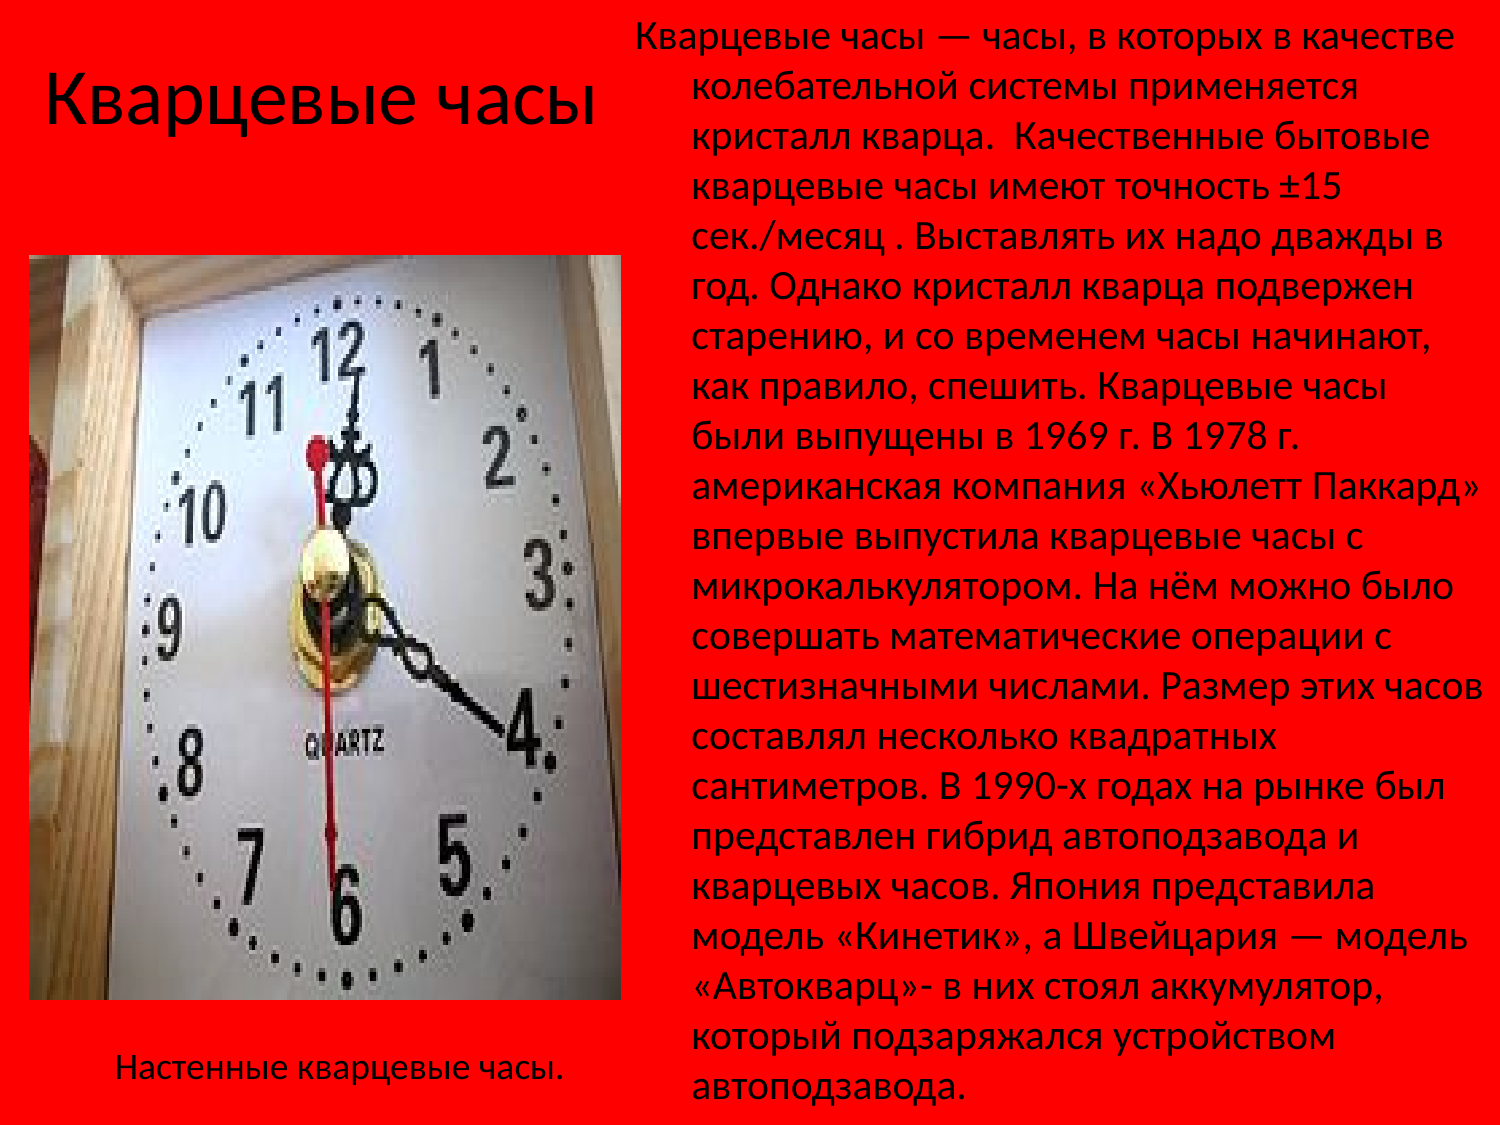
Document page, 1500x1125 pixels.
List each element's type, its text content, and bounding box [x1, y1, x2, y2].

text_box Настенные кварцевые часы. [100, 1034, 597, 1095]
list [29, 255, 621, 1000]
list Кварцевые часы — часы, в которых в качестве колебательной системы применяется кристалл кварца. Качественные бытовые кварцевые часы имеют точность ±15 сек./месяц . Выставлять их надо дважды в год. Однако кристалл кварца подвержен старению, и со временем часы начинают, как правило, спешить. Кварцевые часы были выпущены в 1969 г. В 1978 г. американская компания «Хьюлетт Паккард» впервые выпустила кварцевые часы с микрокалькулятором. На нём можно было совершать математические операции с шестизначными числами. Размер этих часов составлял несколько квадратных сантиметров. В 1990-х годах на рынке был представлен гибрид автоподзавода и кварцевых часов. Япония представила модель «Кинетик», а Швейцария — модель «Автокварц»- в них стоял аккумулятор, который подзаряжался устройством автоподзавода. [620, 0, 1500, 1125]
title Кварцевые часы [0, 0, 620, 185]
